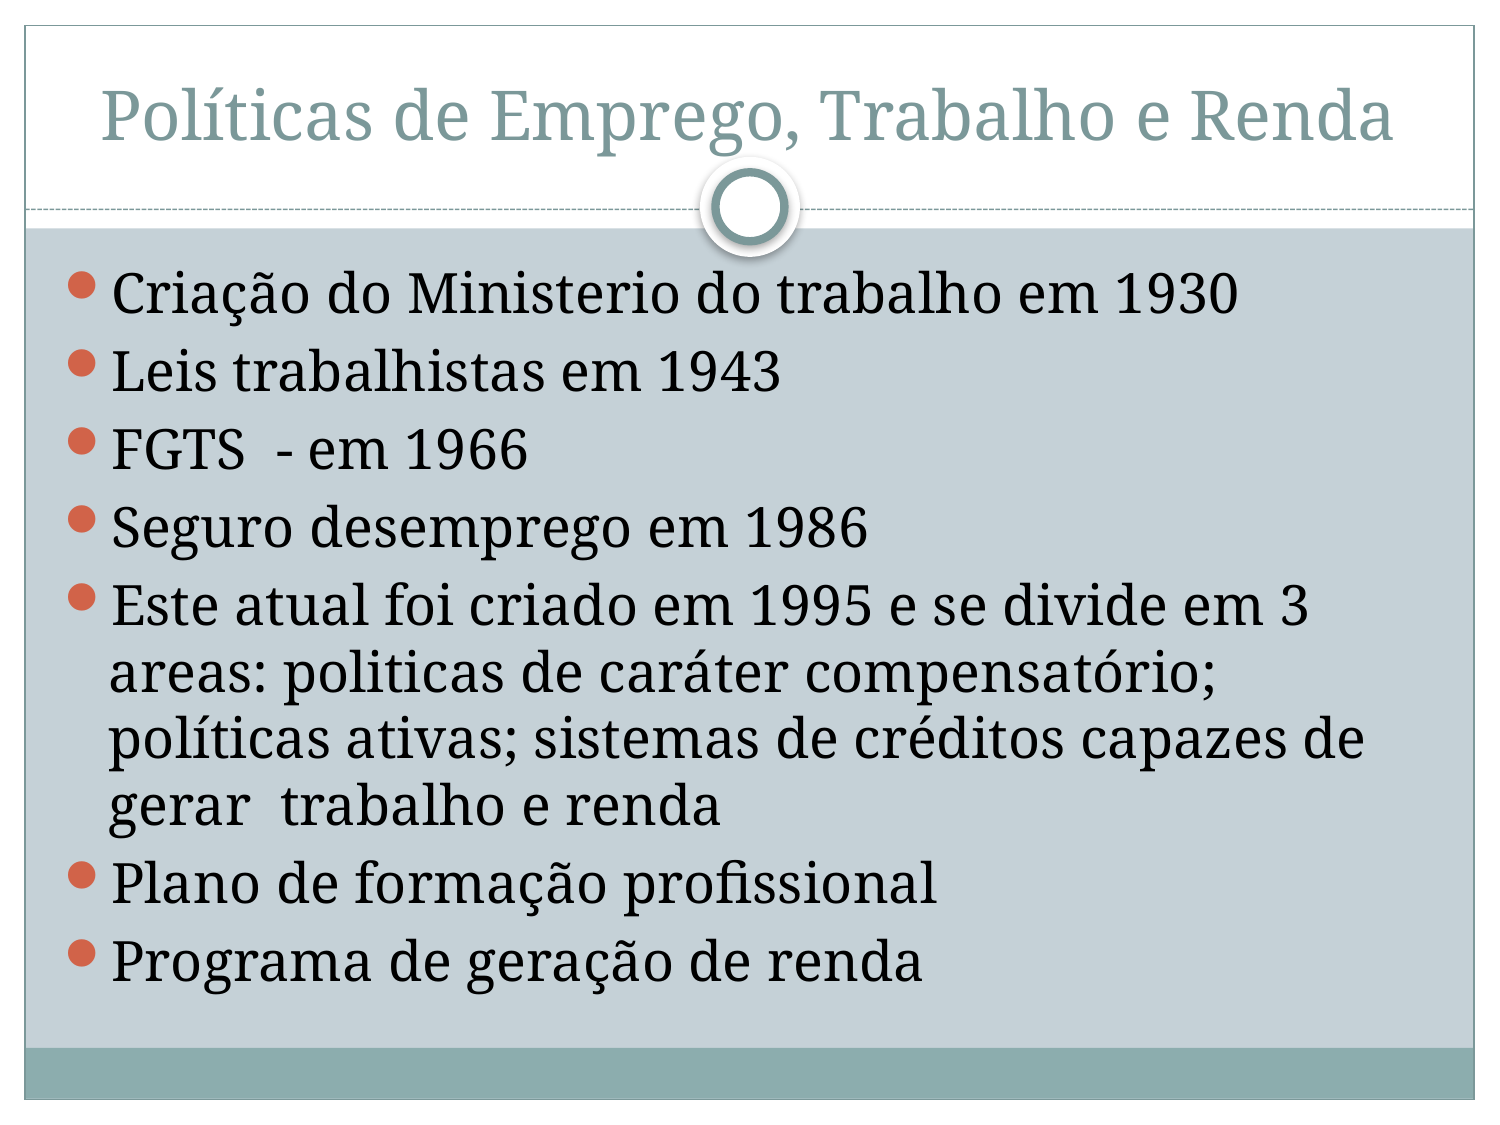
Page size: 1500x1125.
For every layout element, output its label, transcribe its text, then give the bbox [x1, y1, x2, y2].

title Políticas de Emprego, Trabalho e Renda [49, 37, 1450, 162]
list Criação do Ministerio do trabalho em 1930 Leis trabalhistas em 1943 FGTS - em 1966 Seguro desemprego em 1986 Este atual foi criado em 1995 e se divide em 3 areas: politicas de caráter compensatório; políticas ativas; sistemas de créditos capazes de gerar trabalho e renda Plano de formação profissional Programa de geração de renda [49, 250, 1445, 1001]
